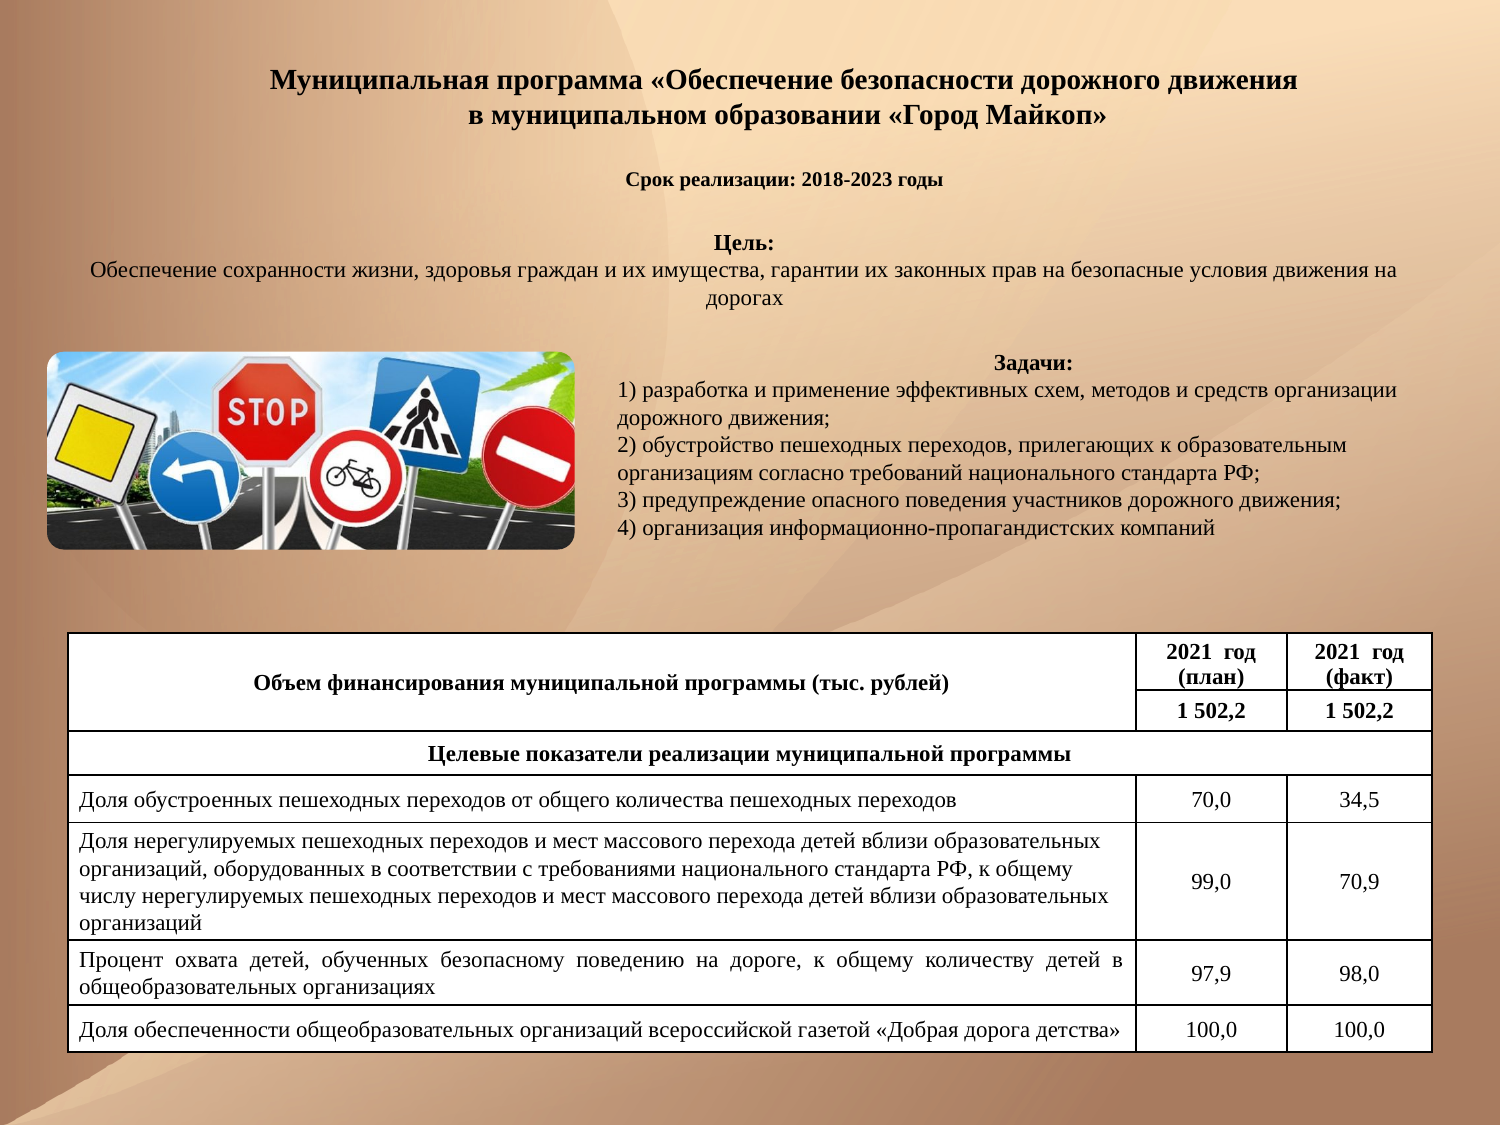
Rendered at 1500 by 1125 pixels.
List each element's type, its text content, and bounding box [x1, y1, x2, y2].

table_cell 97,9 [1137, 941, 1286, 1004]
text_box Муниципальная программа «Обеспечение безопасности дорожного движения в муниципальном образовании «Город Майкоп» Срок реализации: 2018-2023 годы [100, 52, 1469, 198]
table_header 2021 год (план) [1137, 634, 1286, 689]
table_cell Доля нерегулируемых пешеходных переходов и мест массового перехода детей вблизи образовательных организаций, оборудованных в соответствии с требованиями национального стандарта РФ, к общему числу нерегулируемых пешеходных переходов и мест массового перехода детей вблизи образовательных организаций [69, 823, 1135, 939]
table_header Объем финансирования муниципальной программы (тыс. рублей) [69, 634, 1135, 730]
table_cell 1 502,2 [1137, 691, 1286, 730]
table_cell 34,5 [1288, 776, 1431, 822]
table_cell 100,0 [1137, 1006, 1286, 1051]
table_cell 70,0 [1137, 776, 1286, 822]
picture [46, 351, 575, 550]
table_cell 70,9 [1288, 823, 1431, 939]
table_header 2021 год (факт) [1288, 634, 1431, 689]
table_cell 98,0 [1288, 941, 1431, 1004]
table_cell Целевые показатели реализации муниципальной программы [69, 732, 1431, 774]
table_cell 99,0 [1137, 823, 1286, 939]
text_box Цель: Обеспечение сохранности жизни, здоровья граждан и их имущества, гарантии их законных прав на безопасные условия движения на дорогах [47, 219, 1442, 318]
table_cell Доля обеспеченности общеобразовательных организаций всероссийской газетой «Добрая дорога детства» [69, 1006, 1135, 1051]
table_cell Доля обустроенных пешеходных переходов от общего количества пешеходных переходов [69, 776, 1135, 822]
table_cell 1 502,2 [1288, 691, 1431, 730]
table_cell Процент охвата детей, обученных безопасному поведению на дороге, к общему количеству детей в общеобразовательных организациях [69, 941, 1135, 1004]
table_cell 100,0 [1288, 1006, 1431, 1051]
text_box Задачи: 1) разработка и применение эффективных схем, методов и средств организации дорожного движения; 2) обустройство пешеходных переходов, прилегающих к образовательным организациям согласно требований национального стандарта РФ; 3) предупреждение опасного поведения участников дорожного движения; 4) организация информационно-пропагандистских компаний [602, 340, 1465, 548]
